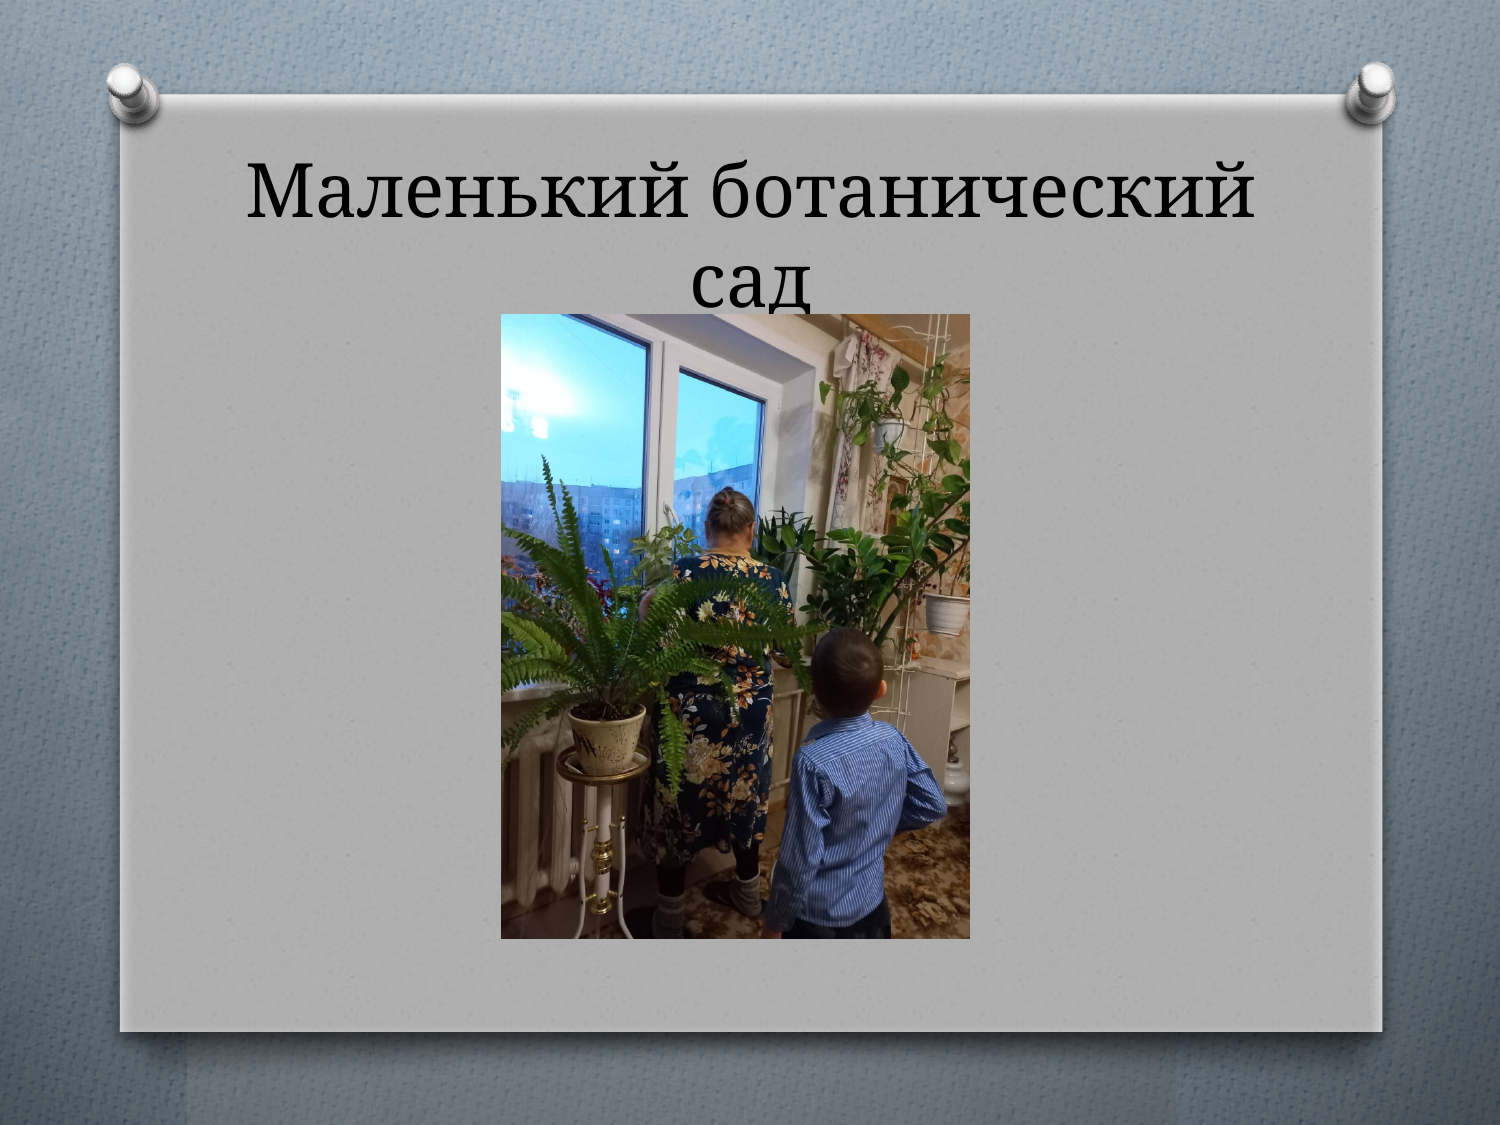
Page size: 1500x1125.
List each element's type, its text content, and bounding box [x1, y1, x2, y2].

title Маленький ботанический сад [179, 134, 1323, 332]
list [501, 314, 971, 940]
picture [75, 29, 198, 153]
picture [1317, 35, 1439, 156]
